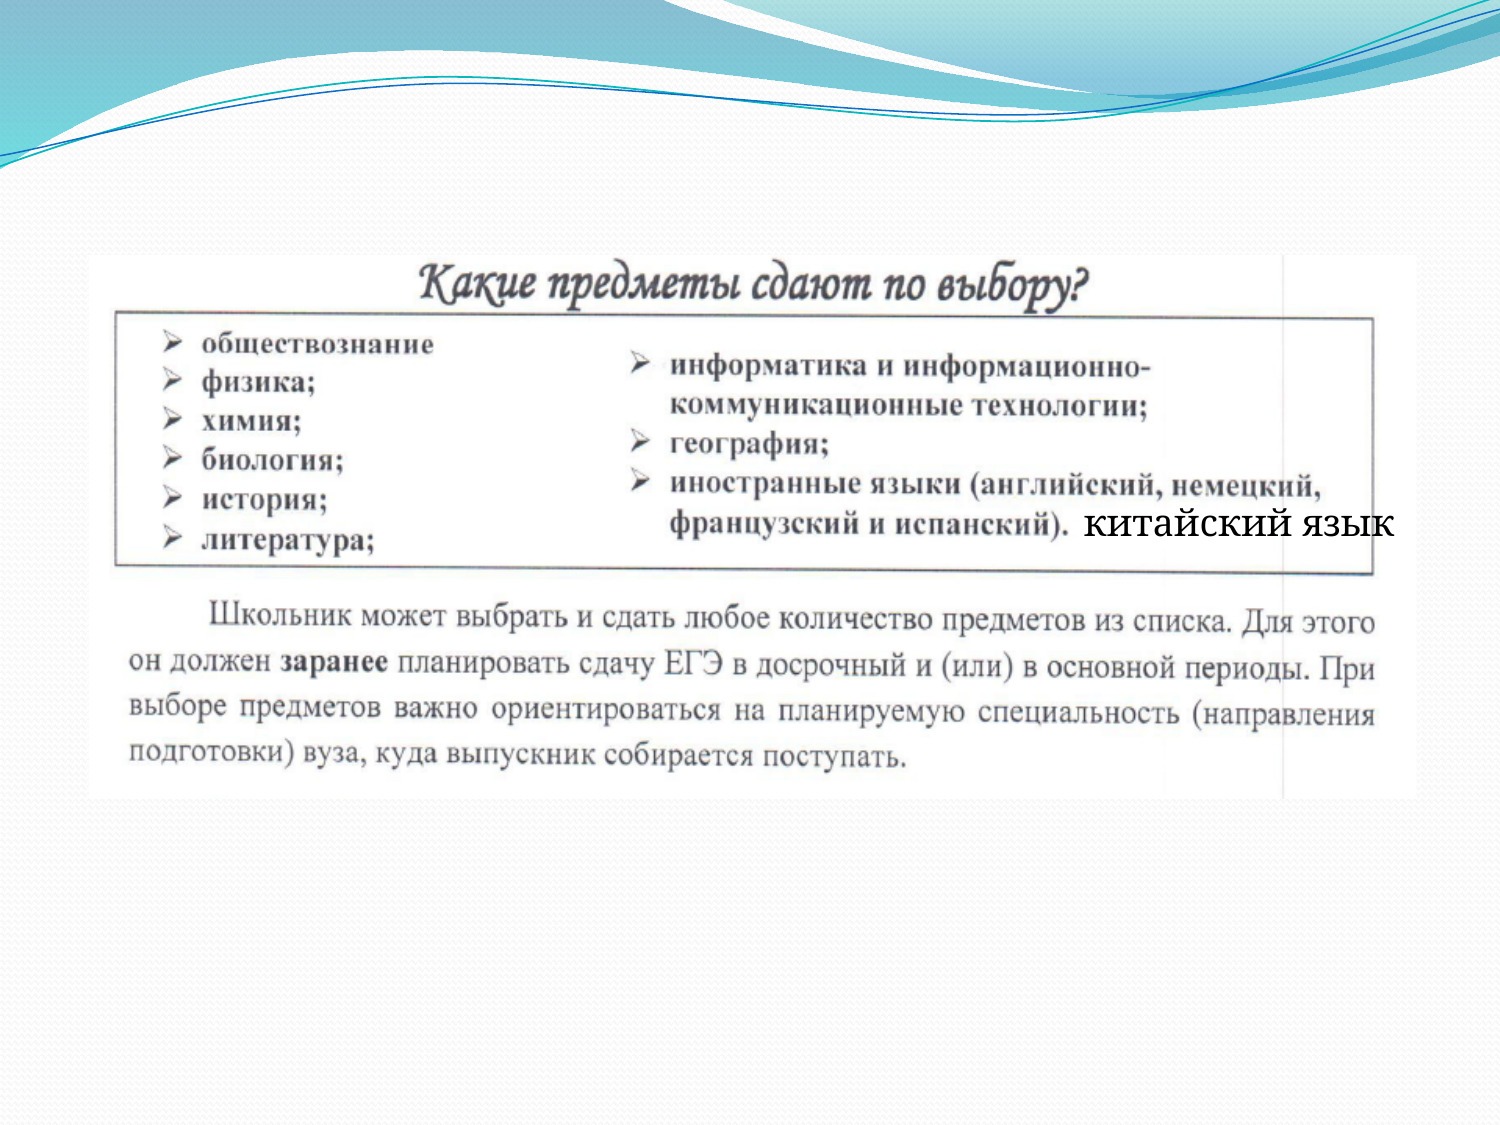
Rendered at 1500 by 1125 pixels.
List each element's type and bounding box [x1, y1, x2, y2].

picture [88, 255, 1417, 799]
